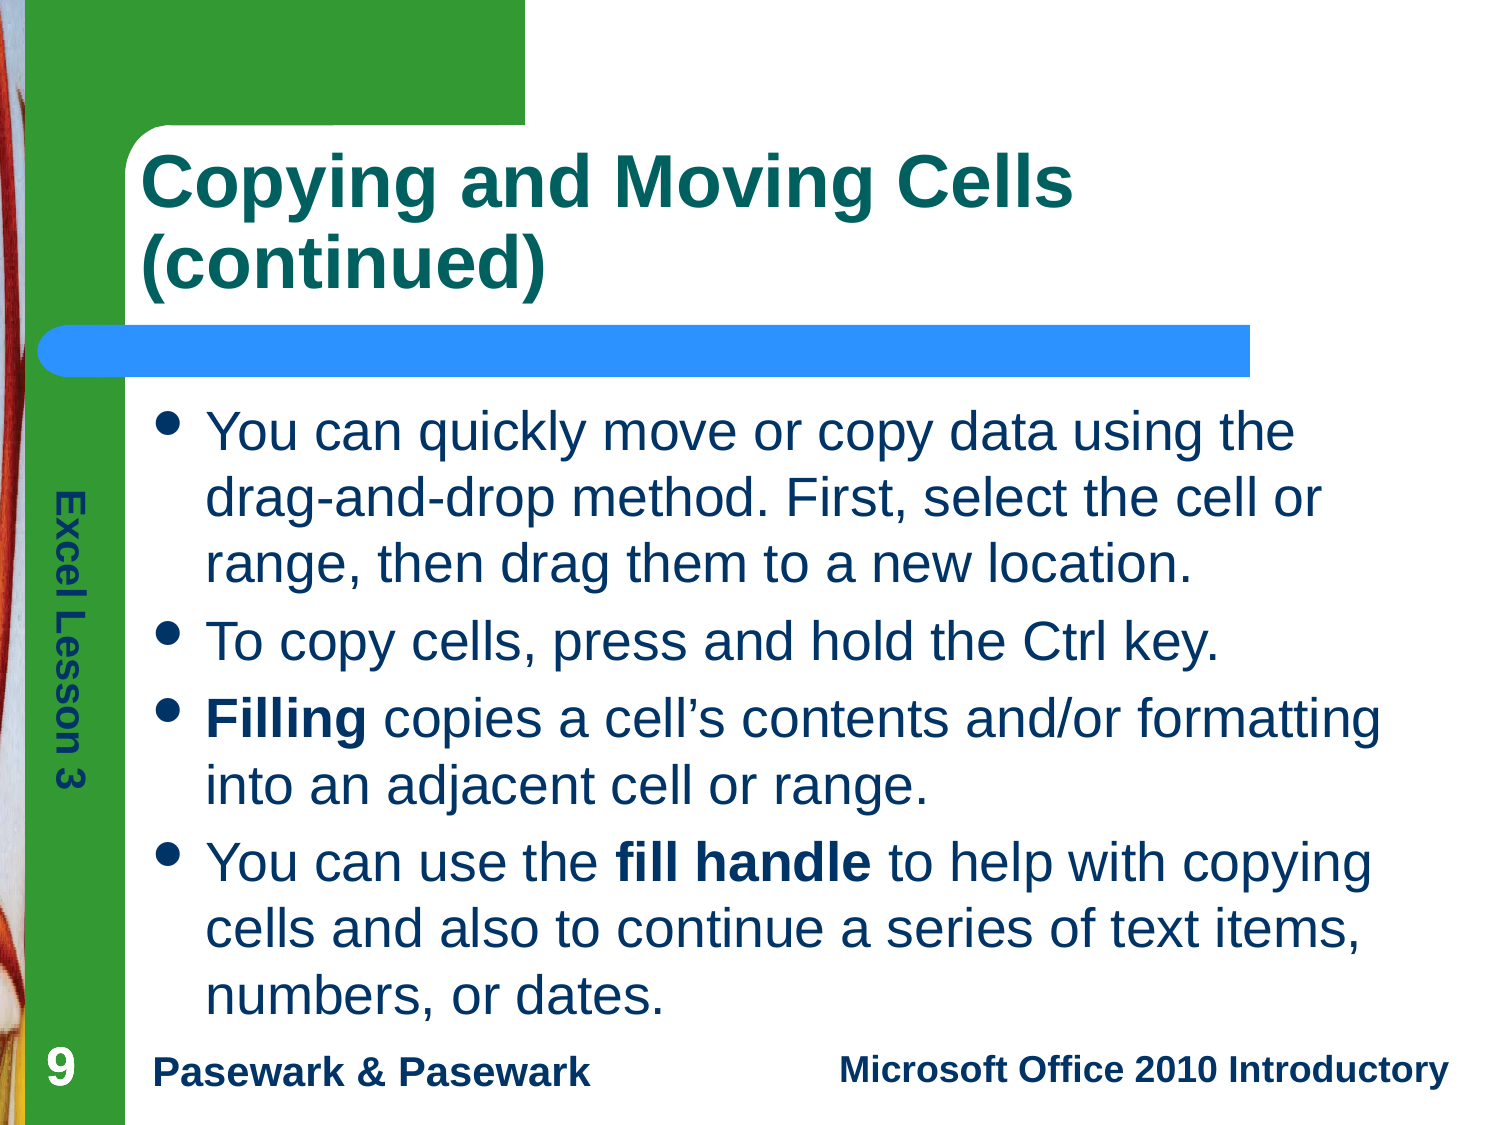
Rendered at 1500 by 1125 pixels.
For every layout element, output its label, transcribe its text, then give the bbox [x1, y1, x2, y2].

title Copying and Moving Cells (continued) [124, 124, 1500, 313]
list You can quickly move or copy data using the drag-and-drop method. First, select the cell or range, then drag them to a new location. To copy cells, press and hold the Ctrl key. Filling copies a cell’s contents and/or formatting into an adjacent cell or range. You can use the fill handle to help with copying cells and also to continue a series of text items, numbers, or dates. [137, 387, 1400, 1038]
picture [0, 0, 25, 1125]
text_box 9 [13, 1023, 111, 1105]
